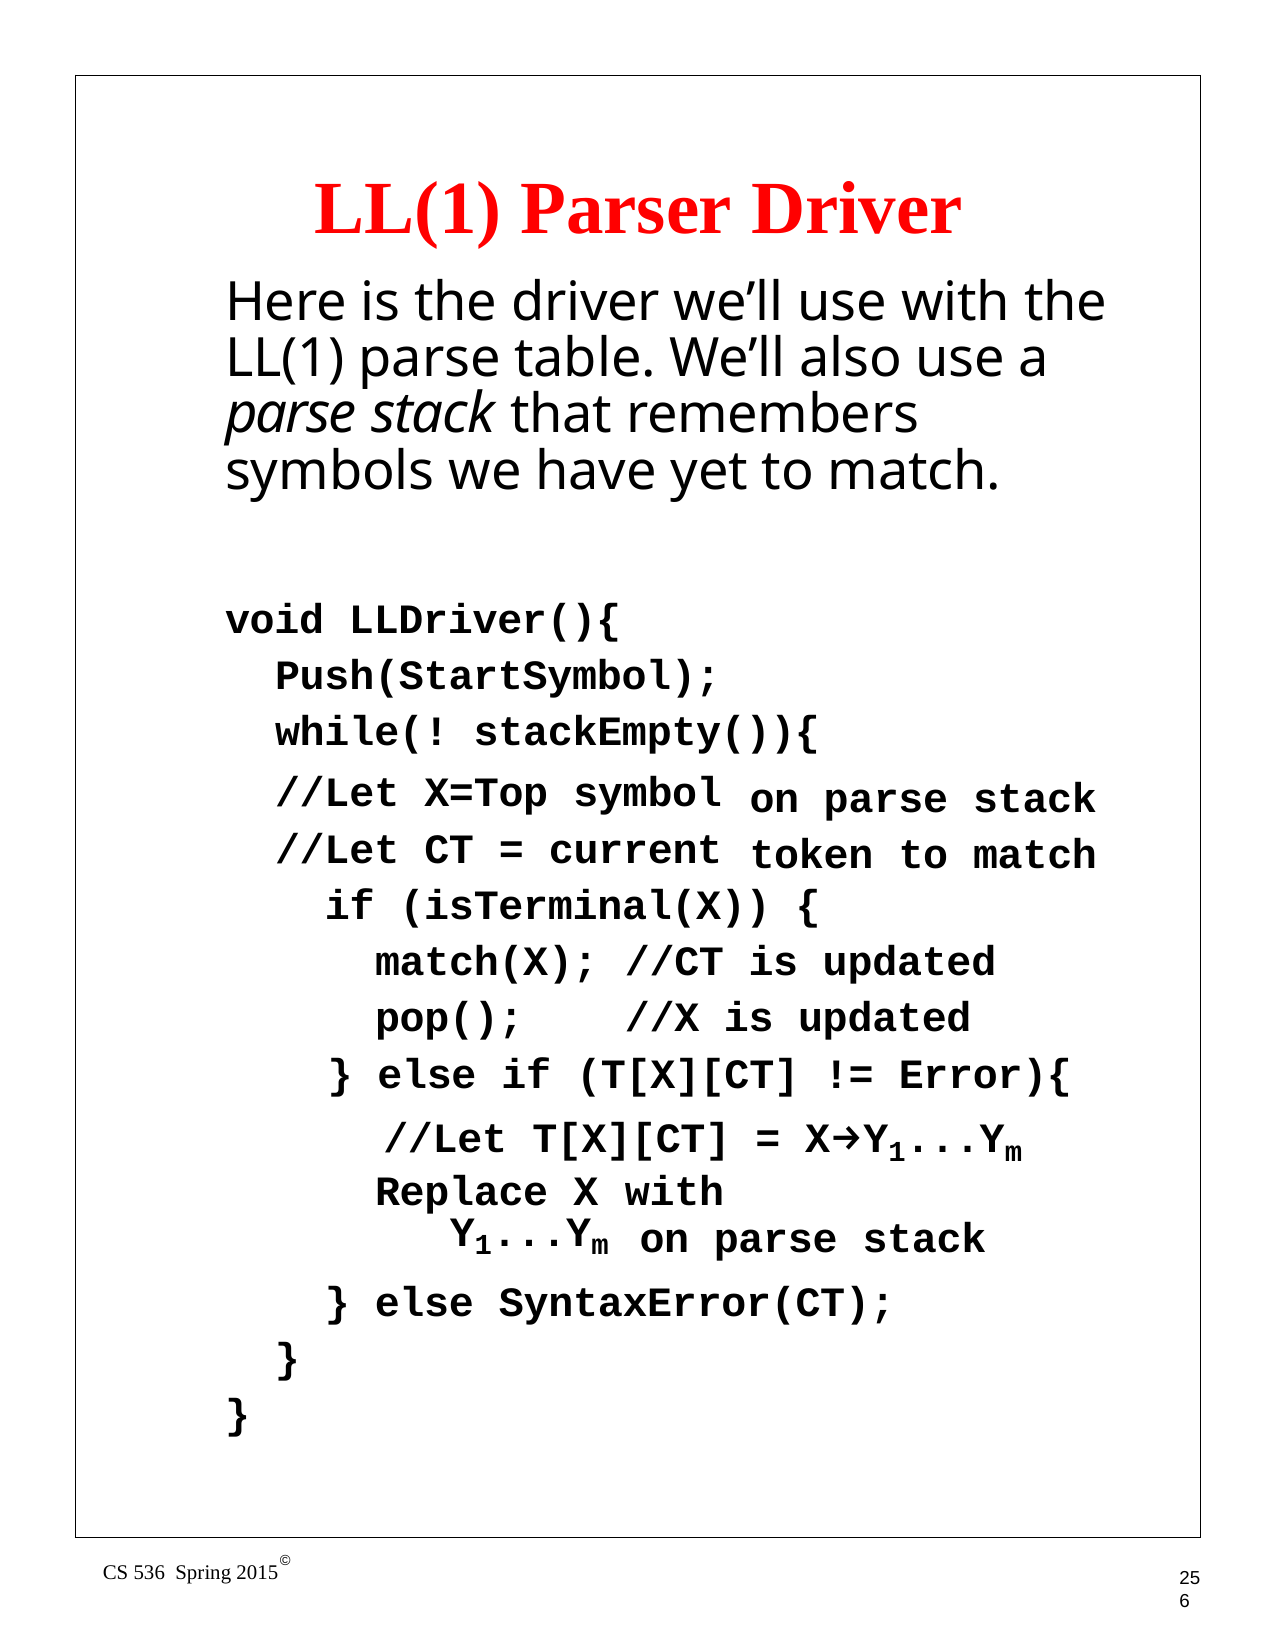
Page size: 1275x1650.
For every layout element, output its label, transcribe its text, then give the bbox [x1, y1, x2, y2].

text_box on parse stack token to match [747, 765, 1102, 877]
text_box Here is the driver we’ll use with the LL(1) parse table. We’ll also use a parse stack that remembers symbols we have yet to match. void LLDriver(){ Push(StartSymbol); while(! stackEmpty()){ [222, 275, 1111, 755]
slide_number 256 [1175, 1565, 1204, 1650]
text_box } else SyntaxError(CT); } } [222, 1274, 902, 1437]
text_box if (isTerminal(X)) { [322, 877, 827, 928]
text_box match(X); pop(); [372, 933, 603, 1041]
footer CS 536 Spring 2015 [100, 1558, 280, 1650]
text_box //Let X=Top symbol //Let CT = current [272, 765, 727, 872]
text_box //CT is updated //X is updated [622, 933, 1002, 1041]
title LL(1) Parser Driver [147, 158, 1128, 434]
text_box with on parse stack [622, 1166, 992, 1261]
text_box © [277, 1551, 294, 1569]
text_box Replace X Y1...Ym [372, 1166, 617, 1261]
text_box } else if (T[X][CT] != Error){ //Let T[X][CT] = X→Y1...Ym [322, 1046, 1077, 1167]
